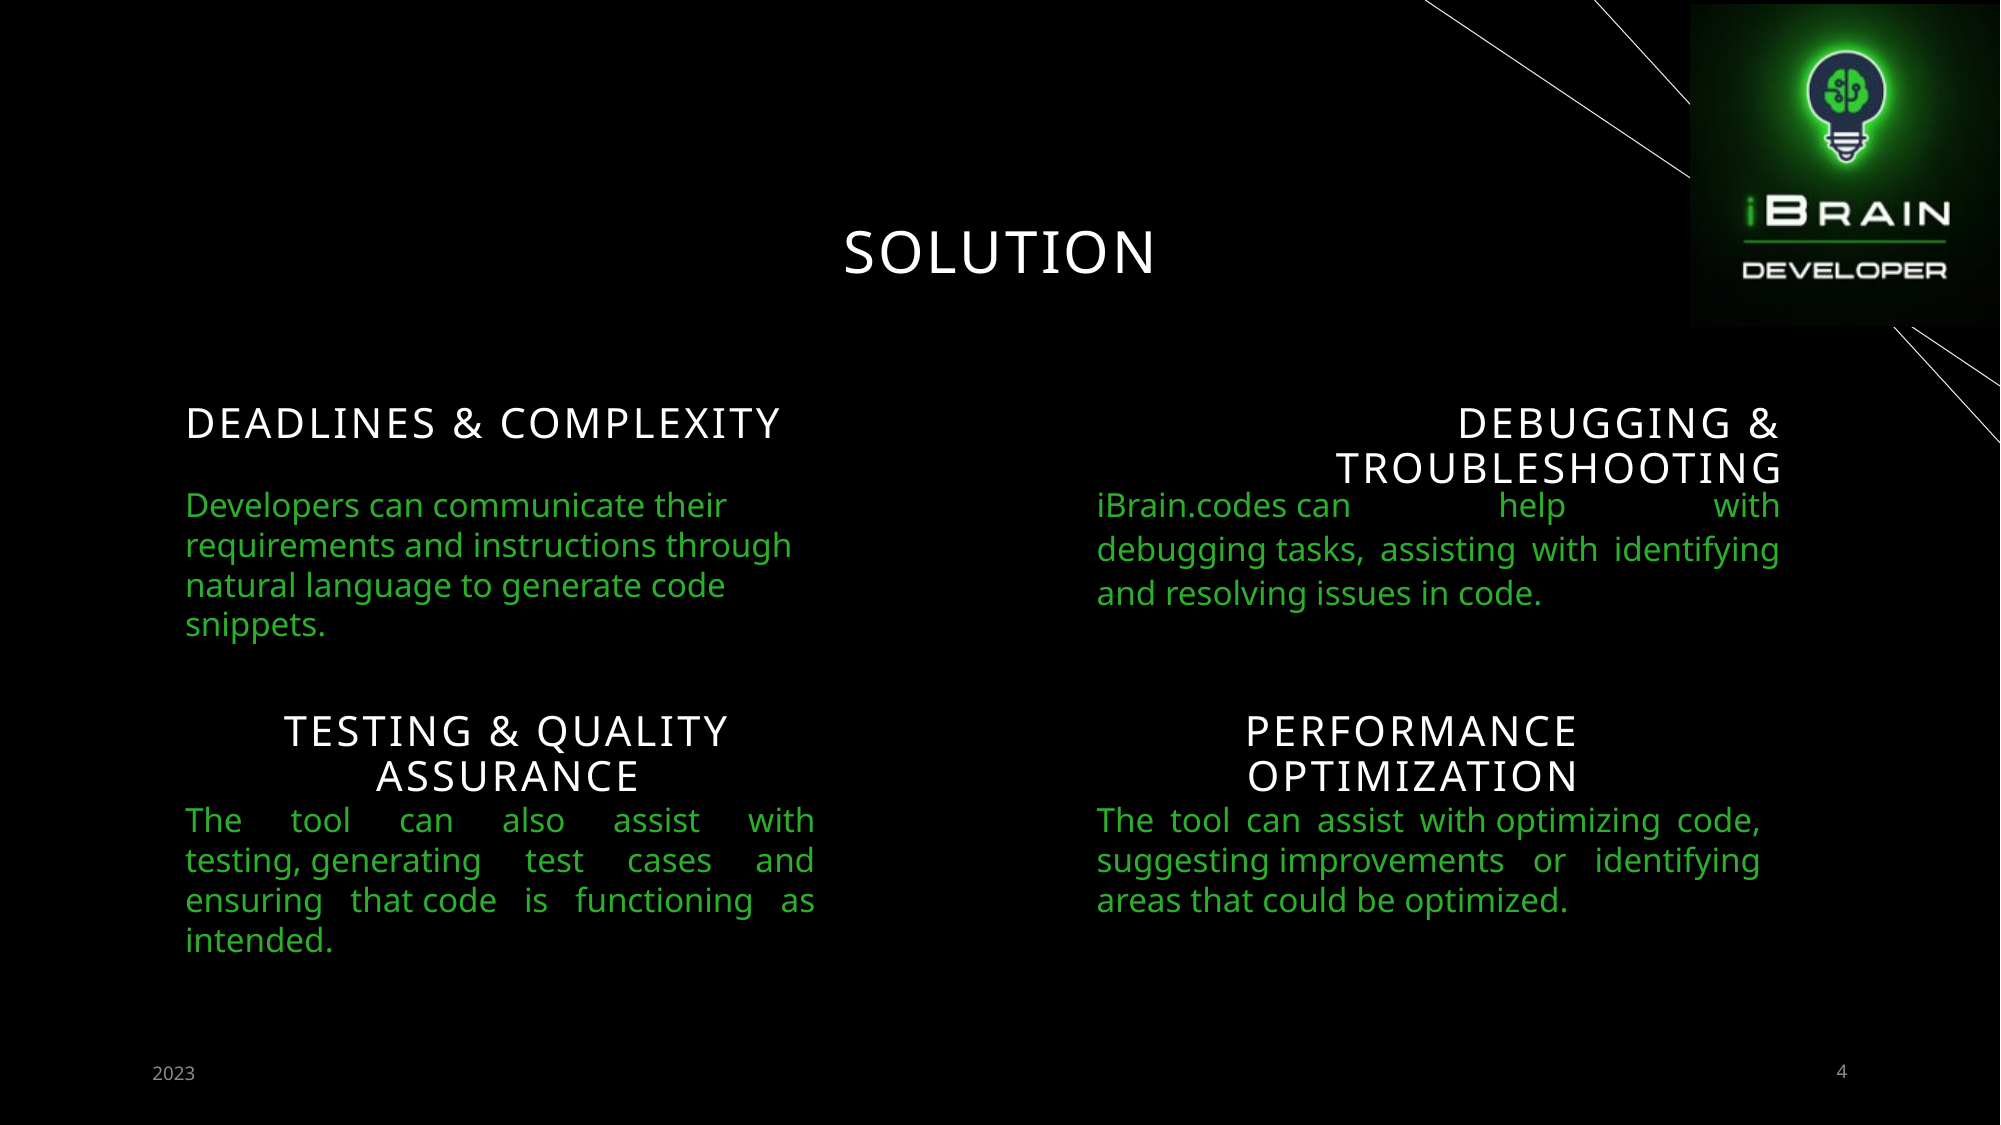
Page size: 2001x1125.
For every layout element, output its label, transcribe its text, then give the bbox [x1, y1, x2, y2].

list iBrain.codes can help with debugging tasks, assisting with identifying and resolving issues in code.​ [1081, 472, 1797, 582]
list Deadlines & complexity [169, 395, 832, 456]
list Debugging & Troubleshooting [1081, 395, 1797, 469]
slide_number 2023 [137, 1042, 588, 1103]
title SOLUTION [309, 146, 1691, 364]
list Performance Optimization [1081, 702, 1744, 763]
picture [1690, 3, 2000, 327]
slide_number 4 [1412, 1042, 1863, 1103]
list The tool can assist with optimizing code, suggesting improvements or identifying areas that could be optimized. [1081, 791, 1778, 966]
list Developers can communicate their requirements and instructions through natural language to generate code snippets. ​ [169, 476, 861, 611]
list Testing & Quality Assurance [169, 702, 845, 763]
list The tool can also assist with testing, generating test cases and ensuring that code is functioning as intended. [169, 791, 832, 926]
